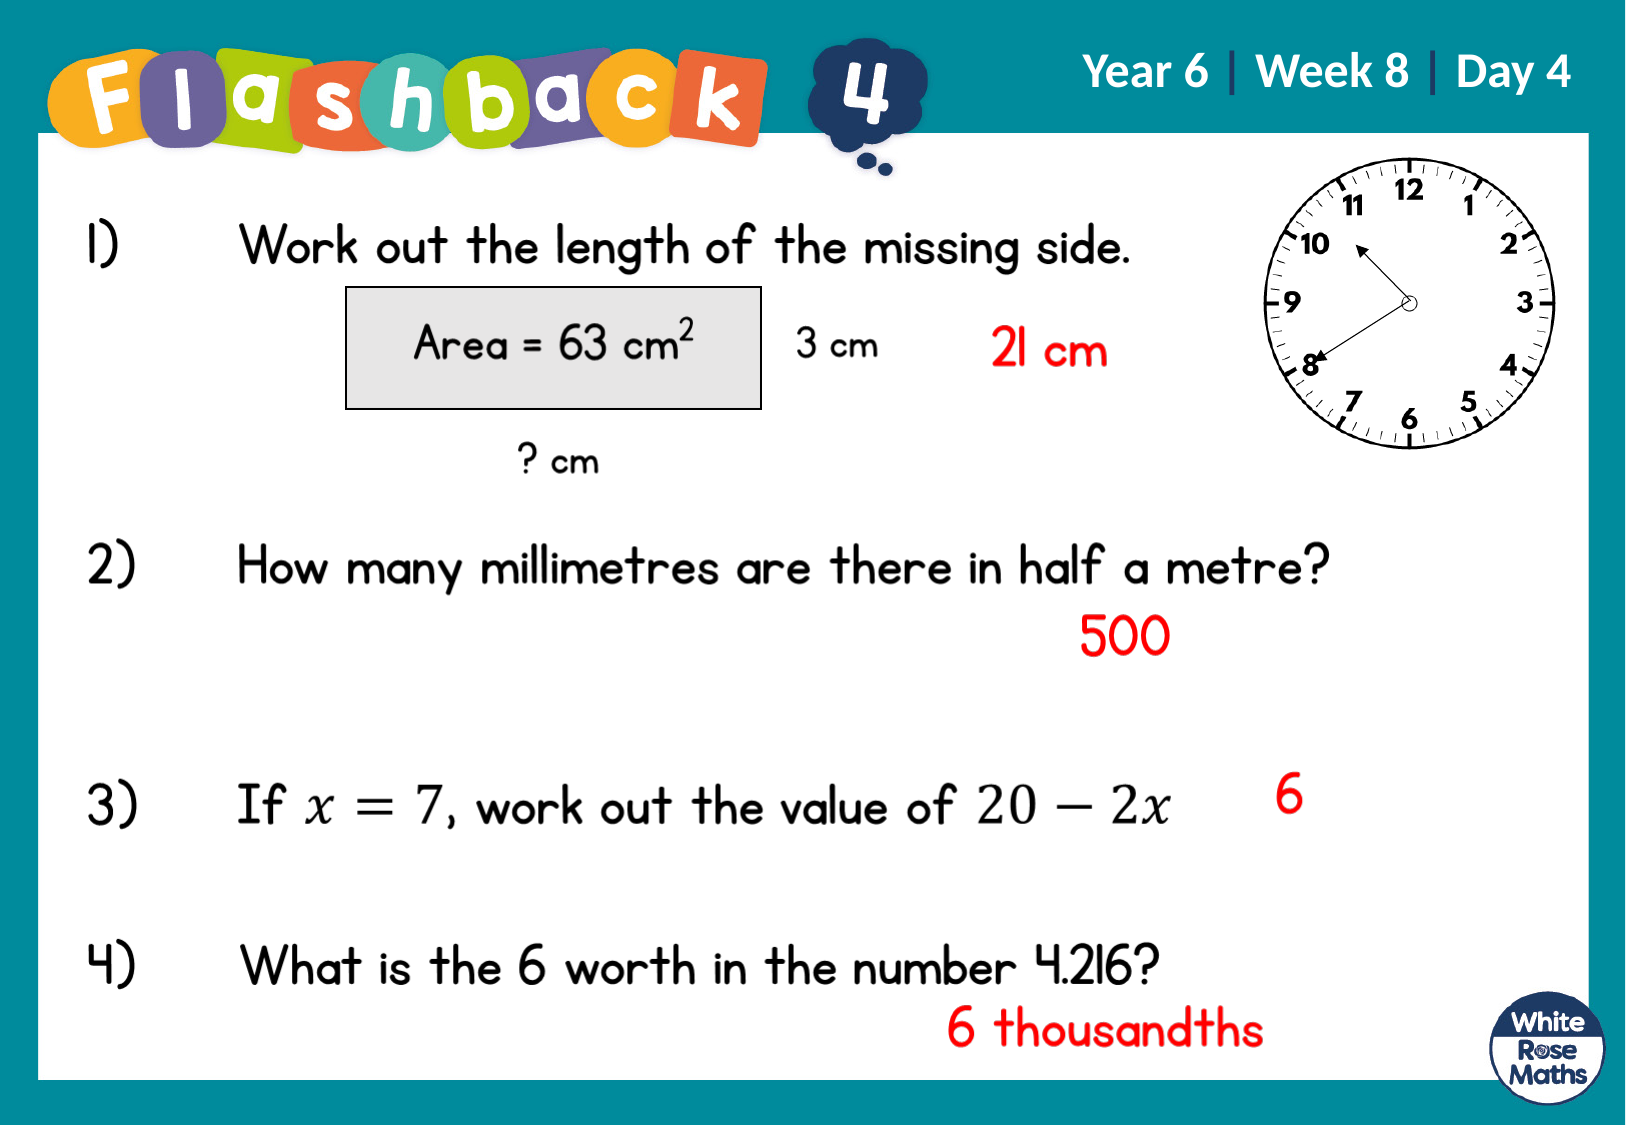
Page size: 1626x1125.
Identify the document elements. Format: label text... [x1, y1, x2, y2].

text_box Year 6 | Week 8 | Day 4 [991, 36, 1587, 108]
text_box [1313, 300, 1410, 362]
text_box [1355, 244, 1411, 301]
picture [0, 0, 1626, 1125]
